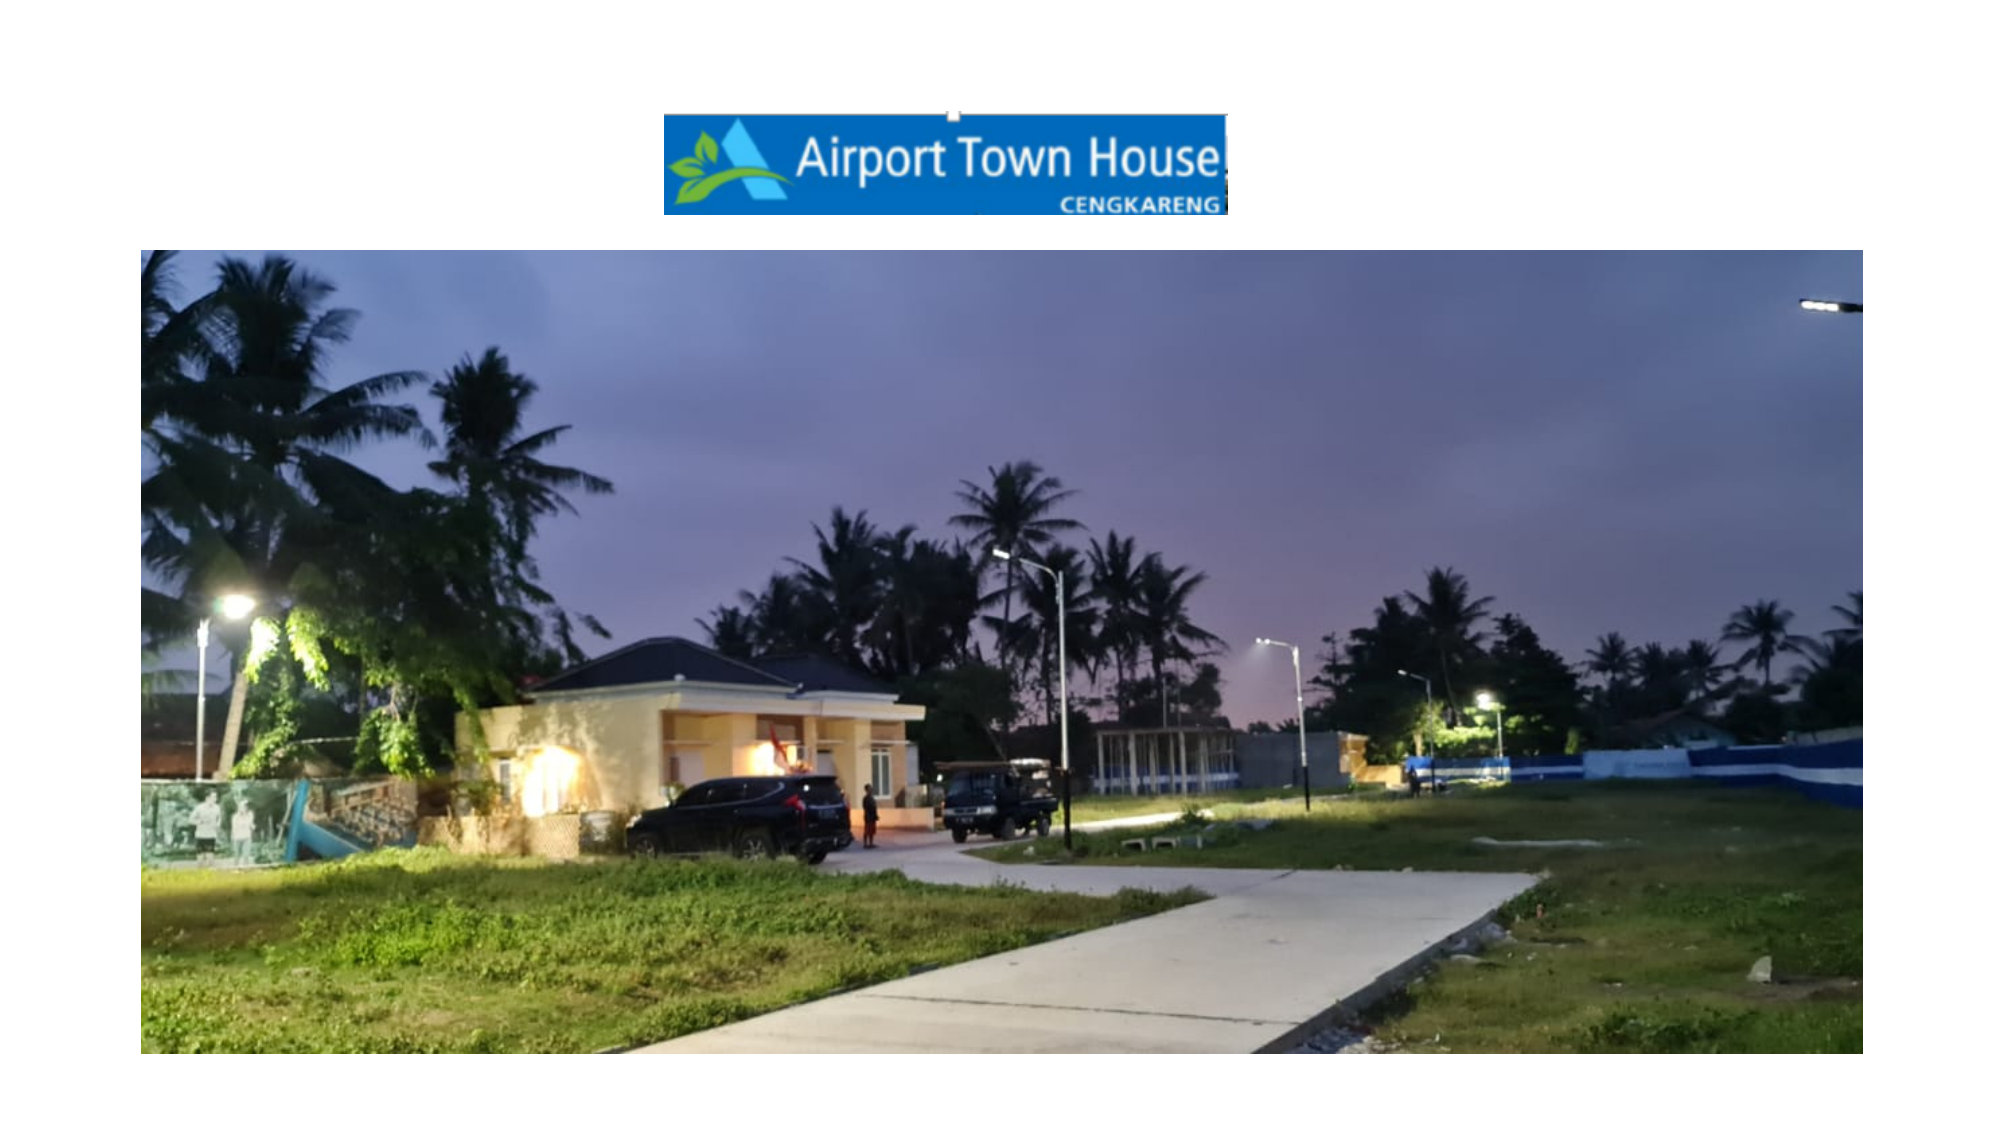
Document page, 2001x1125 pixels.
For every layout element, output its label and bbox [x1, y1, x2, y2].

picture [141, 250, 1863, 1054]
picture [664, 111, 1228, 215]
